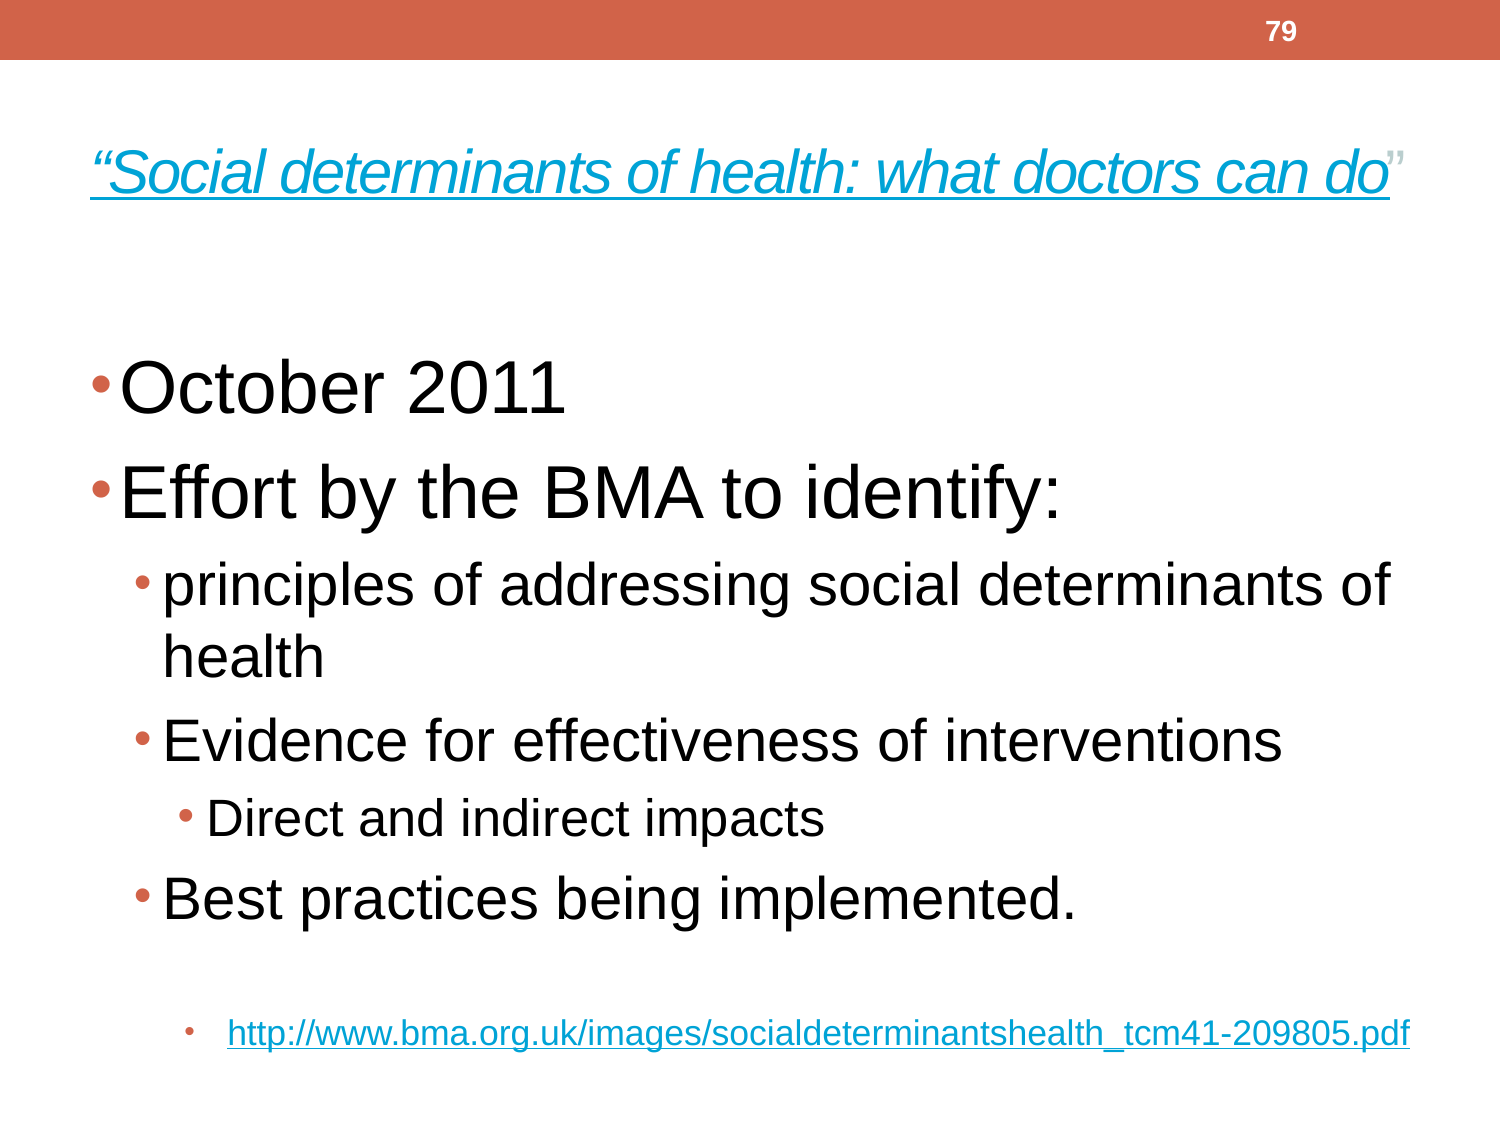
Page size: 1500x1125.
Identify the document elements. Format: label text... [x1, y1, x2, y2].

slide_number 79 [1250, 3, 1425, 57]
list October 2011 Effort by the BMA to identify: principles of addressing social determinants of health Evidence for effectiveness of interventions Direct and indirect impacts Best practices being implemented. http://www.bma.org.uk/images/socialdeterminantshealth_tcm41-209805.pdf [75, 262, 1425, 1063]
title “Social determinants of health: what doctors can do” [75, 87, 1425, 250]
